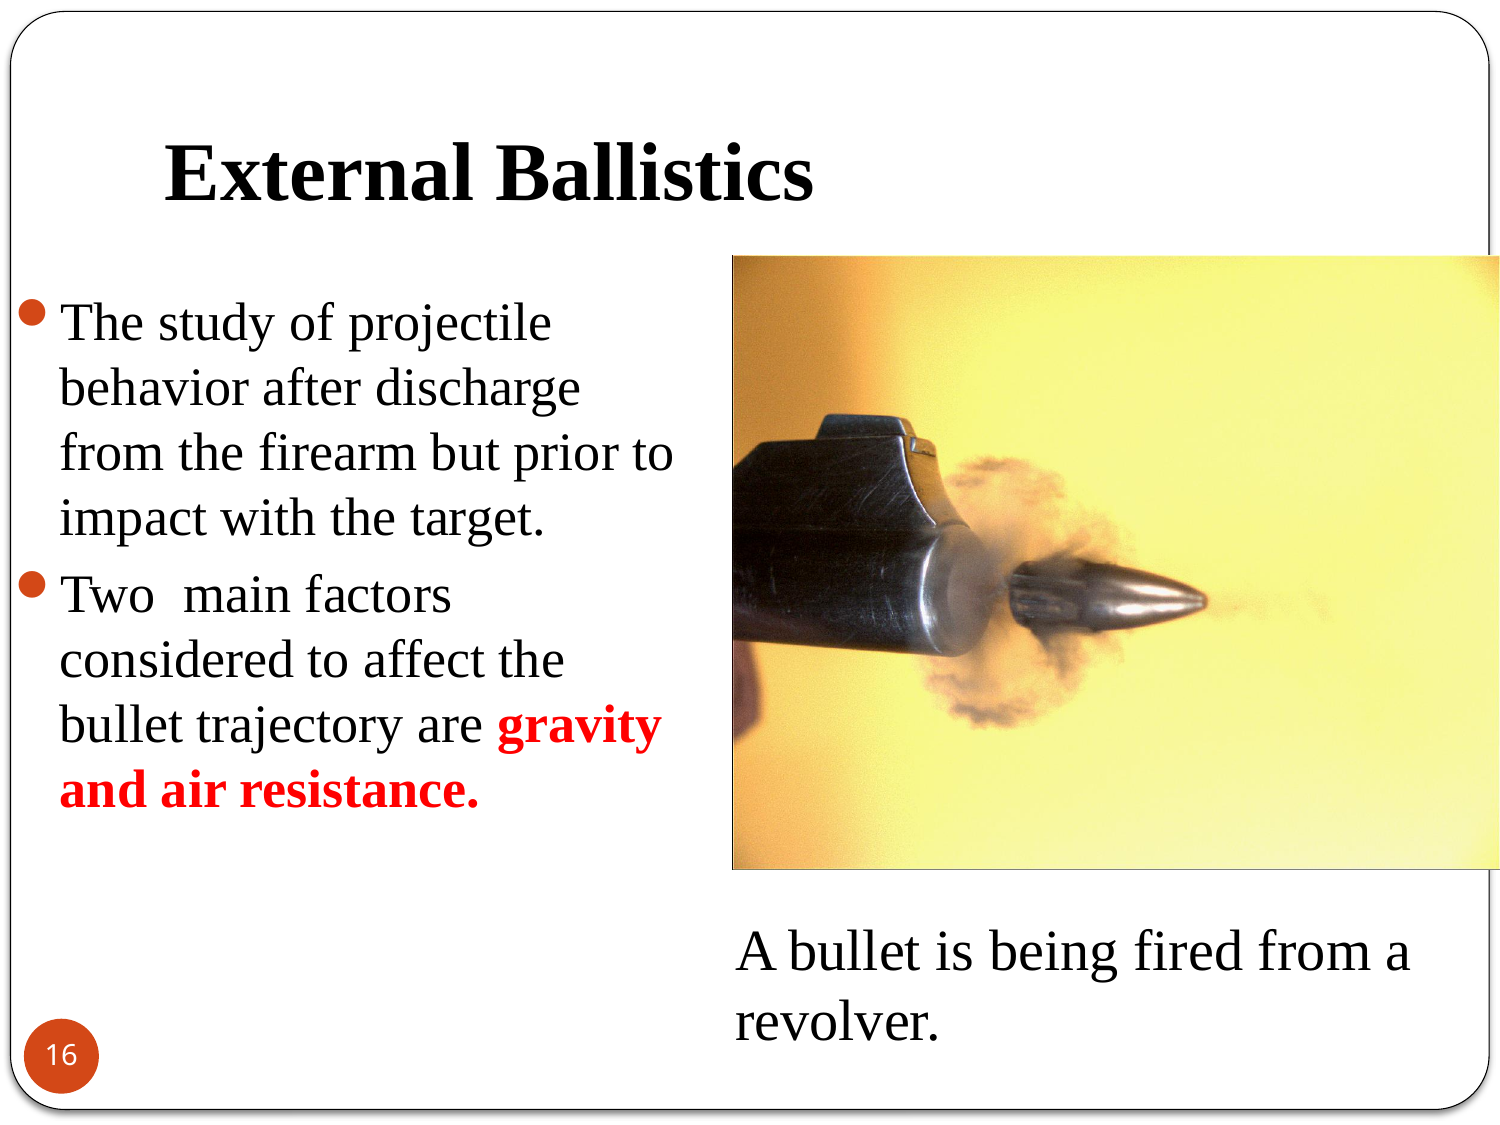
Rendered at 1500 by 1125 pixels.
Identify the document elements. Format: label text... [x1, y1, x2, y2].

list The study of projectile behavior after discharge from the firearm but prior to impact with the target. Two main factors considered to affect the bullet trajectory are gravity and air resistance. [0, 278, 705, 1022]
title External Ballistics [150, 45, 1425, 233]
text_box A bullet is being fired from a revolver. [720, 904, 1500, 1060]
picture [732, 255, 1500, 870]
slide_number 16 [23, 1022, 99, 1094]
